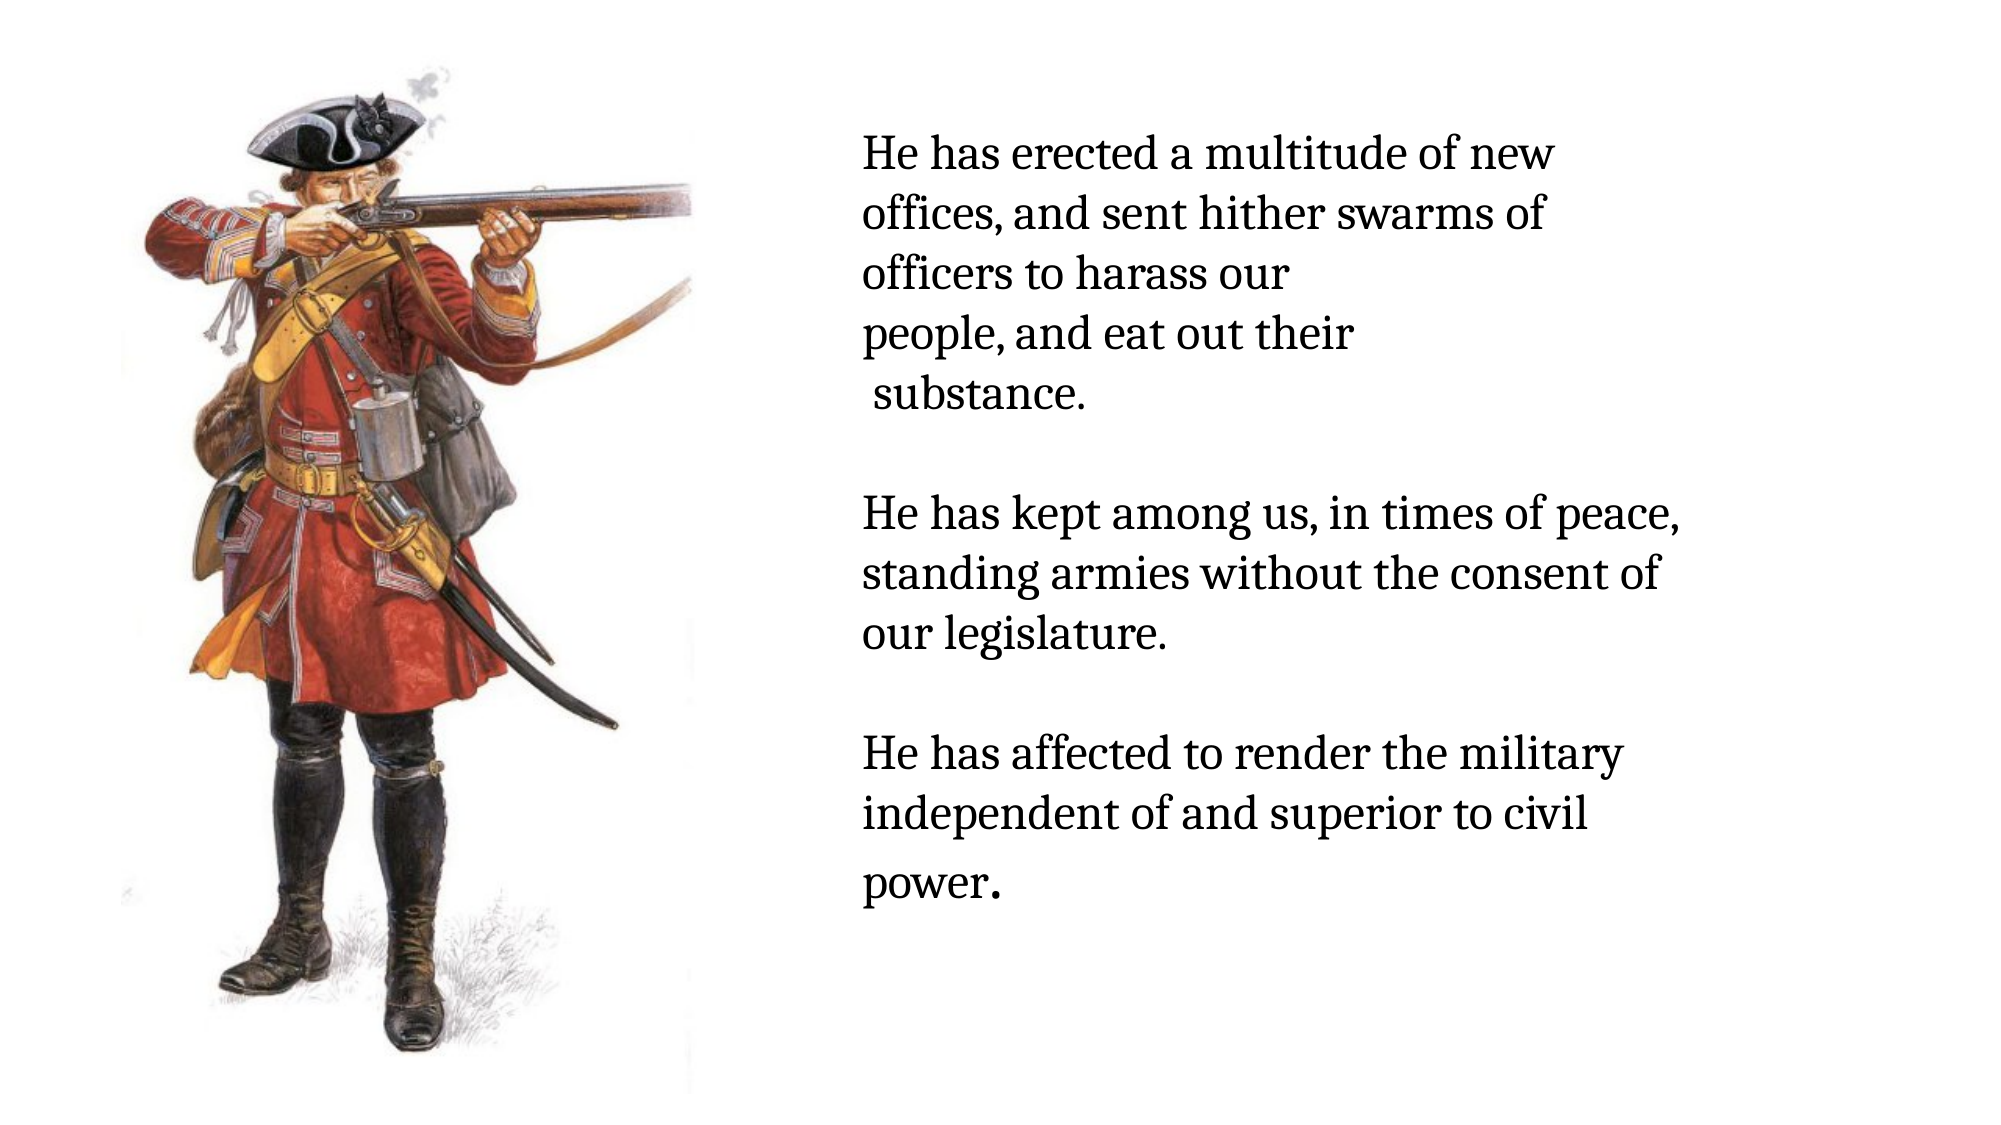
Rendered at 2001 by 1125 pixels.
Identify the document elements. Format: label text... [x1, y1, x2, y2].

picture [121, 31, 754, 1094]
text_box He has erected a multitude of new offices, and sent hither swarms of officers to harass our people, and eat out their substance. He has kept among us, in times of peace, standing armies without the consent of our legislature. He has affected to render the military independent of and superior to civil power. [847, 112, 1698, 943]
